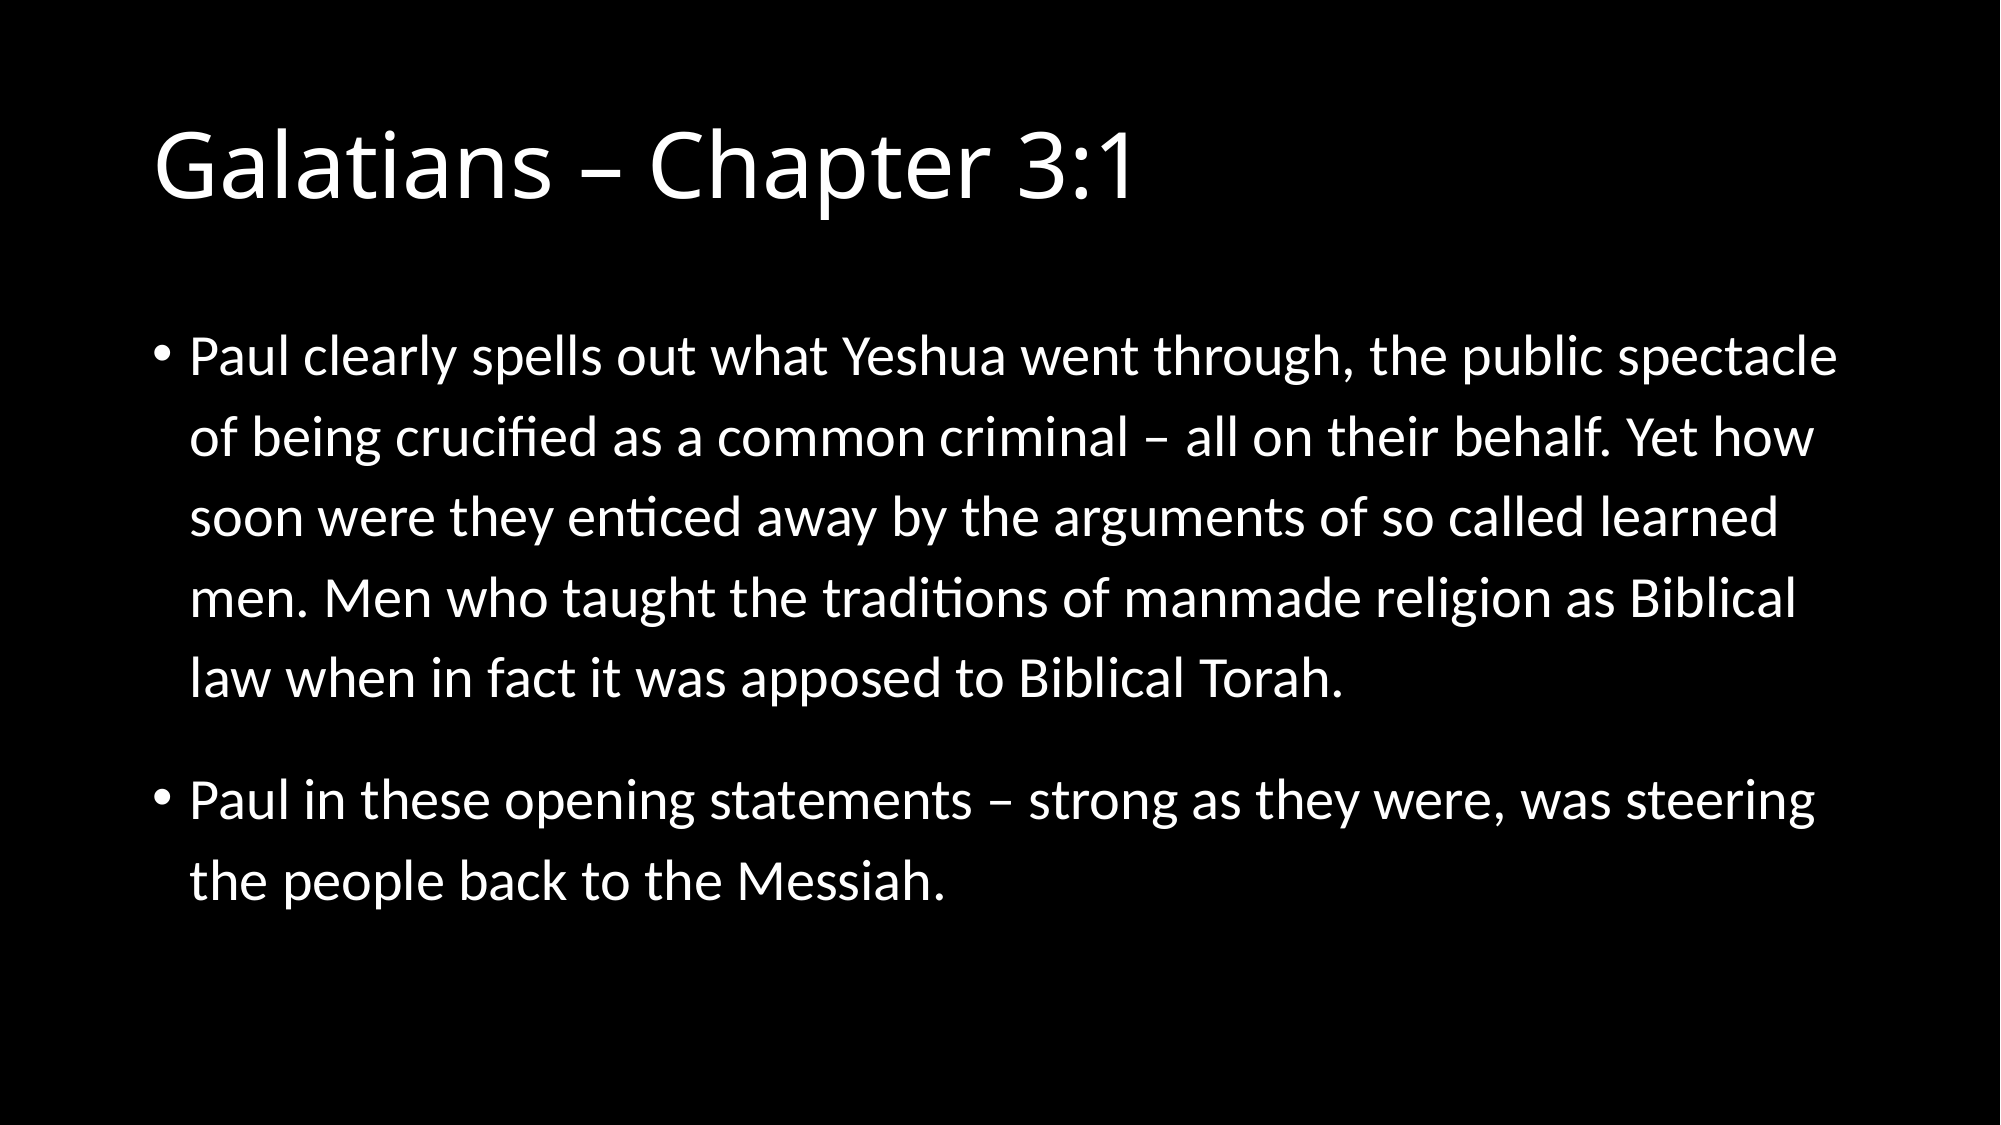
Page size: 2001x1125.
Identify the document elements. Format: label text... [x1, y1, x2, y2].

list Paul clearly spells out what Yeshua went through, the public spectacle of being crucified as a common criminal – all on their behalf. Yet how soon were they enticed away by the arguments of so called learned men. Men who taught the traditions of manmade religion as Biblical law when in fact it was apposed to Biblical Torah. Paul in these opening statements – strong as they were, was steering the people back to the Messiah. [137, 299, 1863, 1014]
title Galatians – Chapter 3:1 [137, 59, 1863, 278]
